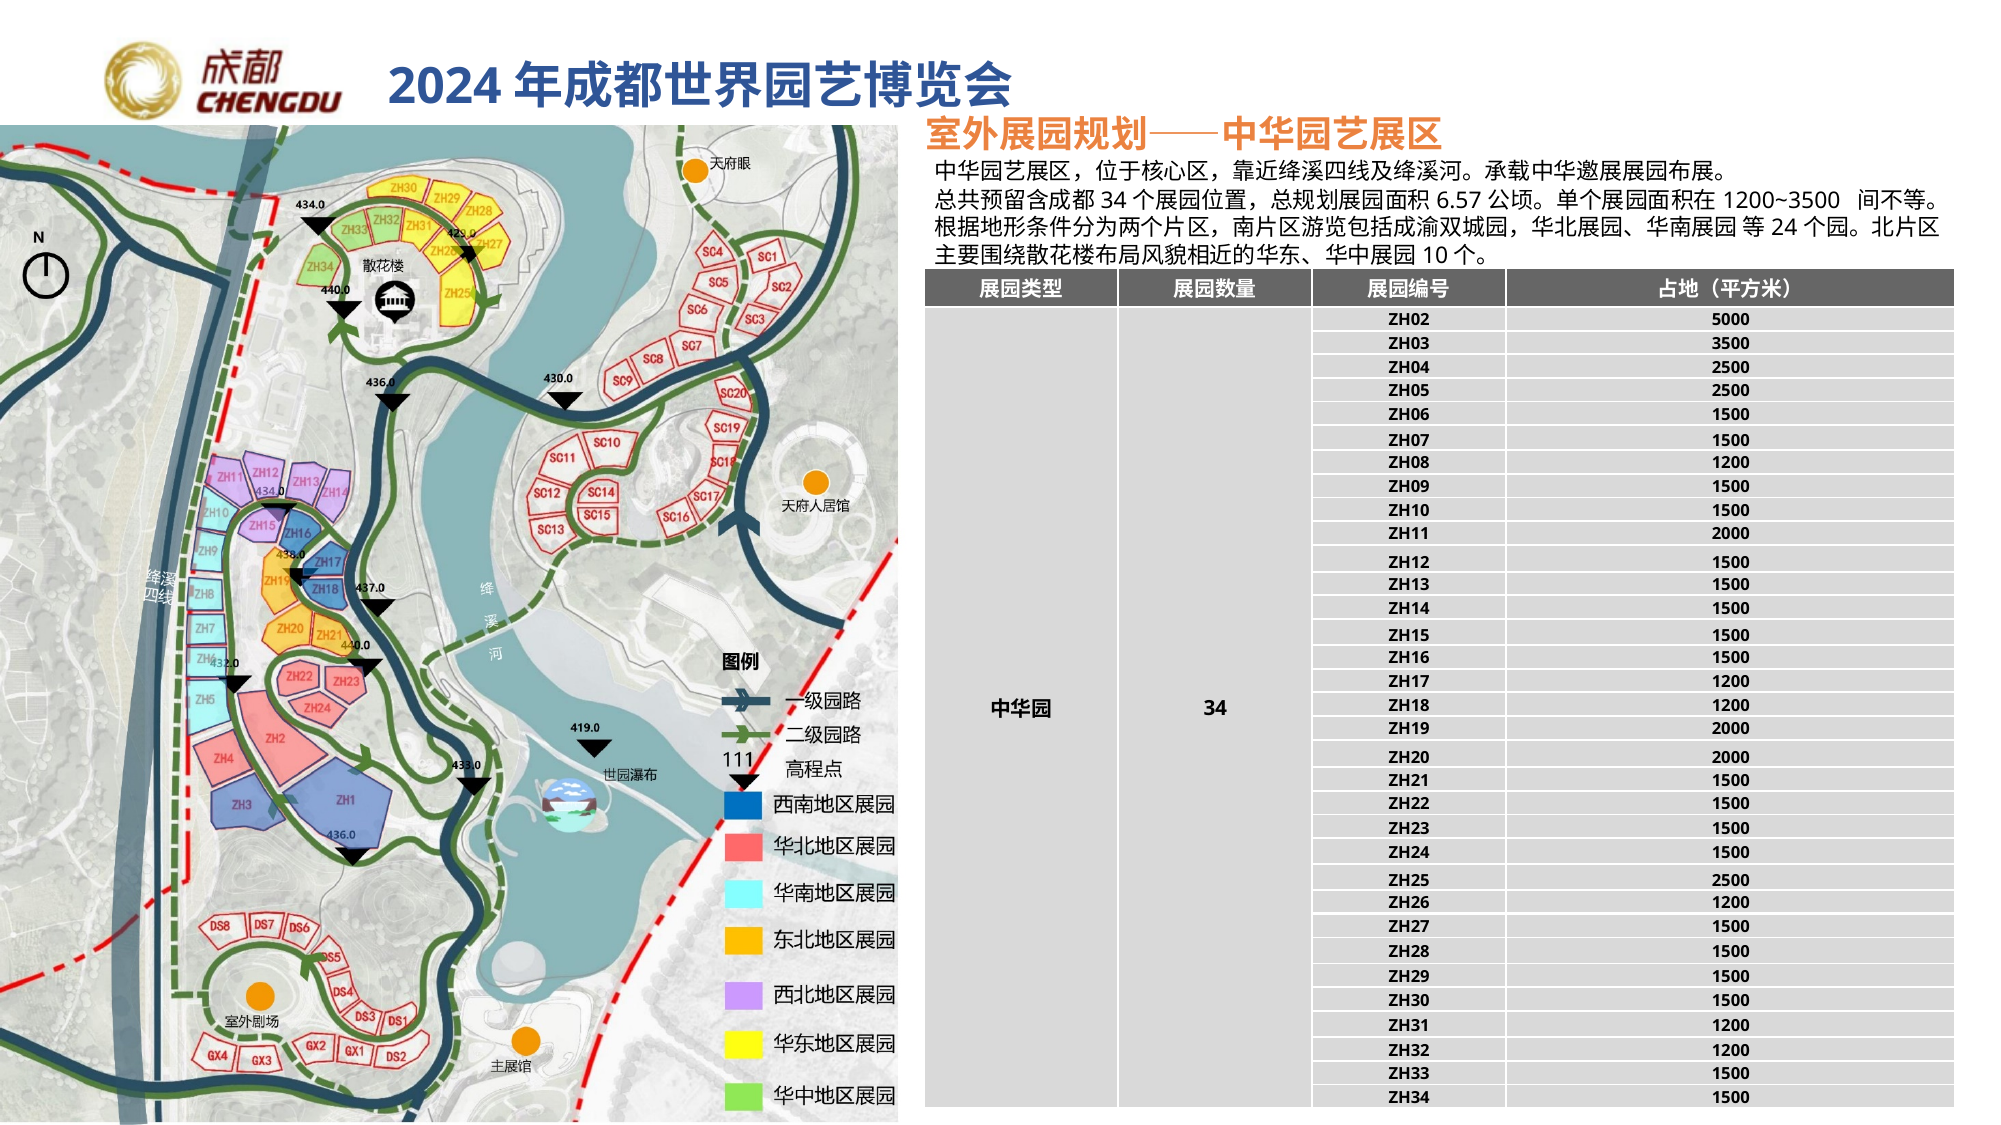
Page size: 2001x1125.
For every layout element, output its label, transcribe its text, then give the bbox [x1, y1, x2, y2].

table_cell ZH11 [1313, 522, 1505, 544]
table_cell 1500 [1507, 498, 1954, 520]
table_cell ZH28 [1313, 938, 1505, 963]
table_cell ZH05 [1313, 379, 1505, 401]
table_cell 1200 [1507, 1038, 1954, 1060]
table_cell 1200 [1507, 693, 1954, 715]
table_cell 中华园 [925, 308, 1117, 1107]
table_cell 1500 [1507, 620, 1954, 644]
text_box 中华园艺展区，位于核心区，靠近绛溪四线及绛溪河。承载中华邀展展园布展。 总共预留含成都34个展园位置，总规划展园面积6.57公顷。单个展园面积在1200~3500 间不等。根据地形条件分为两个片区，南片区游览包括成渝双城园，华北展园、华南展园 等24个园。北片区主要围绕散花楼布局风貌相近的华东、华中展园10个。 [933, 155, 1947, 267]
table_cell 2500 [1507, 379, 1954, 401]
table_cell ZH07 [1313, 426, 1505, 449]
table_cell ZH34 [1313, 1085, 1505, 1107]
table_cell 2500 [1507, 865, 1954, 889]
table_cell ZH24 [1313, 839, 1505, 863]
table_cell 1500 [1507, 1062, 1954, 1084]
table_cell 1500 [1507, 915, 1954, 937]
table_cell 5000 [1507, 308, 1954, 330]
table_cell ZH08 [1313, 451, 1505, 473]
table_cell 34 [1119, 308, 1311, 1107]
table_cell ZH19 [1313, 717, 1505, 739]
table_cell 1500 [1507, 1085, 1954, 1107]
table_cell 2000 [1507, 741, 1954, 766]
table_cell 1200 [1507, 451, 1954, 473]
table_cell ZH02 [1313, 308, 1505, 330]
table_cell ZH32 [1313, 1038, 1505, 1060]
table_cell 1500 [1507, 546, 1954, 571]
table_cell ZH13 [1313, 573, 1505, 594]
table_cell 1500 [1507, 768, 1954, 790]
table_cell 1500 [1507, 792, 1954, 814]
table_cell 2000 [1507, 717, 1954, 739]
table_cell ZH26 [1313, 891, 1505, 912]
table_cell 2500 [1507, 355, 1954, 377]
table_cell 1500 [1507, 646, 1954, 668]
table_header 展园类型 [925, 269, 1117, 306]
picture [0, 33, 907, 1125]
table_cell 1500 [1507, 402, 1954, 424]
table_cell 1500 [1507, 596, 1954, 618]
table_cell ZH15 [1313, 620, 1505, 644]
table_cell ZH16 [1313, 646, 1505, 668]
table_cell ZH31 [1313, 1012, 1505, 1036]
table_cell 1200 [1507, 891, 1954, 912]
table_header 展园数量 [1119, 269, 1311, 306]
table_cell ZH06 [1313, 402, 1505, 424]
table_cell ZH09 [1313, 475, 1505, 497]
title 室外展园规划——中华园艺展区 [924, 37, 1452, 228]
table_cell 1500 [1507, 839, 1954, 863]
table_cell 1500 [1507, 475, 1954, 497]
table_cell ZH30 [1313, 988, 1505, 1010]
table_header 展园编号 [1313, 269, 1505, 306]
table_cell ZH27 [1313, 915, 1505, 937]
table_cell 1500 [1507, 938, 1954, 963]
table_cell 1200 [1507, 1012, 1954, 1036]
table_cell ZH04 [1313, 355, 1505, 377]
table_cell ZH17 [1313, 670, 1505, 691]
table_header 占地（平方米） [1507, 269, 1954, 306]
table_cell ZH18 [1313, 693, 1505, 715]
table_cell ZH10 [1313, 498, 1505, 520]
table_cell ZH21 [1313, 768, 1505, 790]
table_cell ZH29 [1313, 964, 1505, 986]
table_cell ZH23 [1313, 815, 1505, 837]
table_cell 3500 [1507, 332, 1954, 353]
table_cell 2000 [1507, 522, 1954, 544]
table_cell 1200 [1507, 670, 1954, 691]
table_cell ZH25 [1313, 865, 1505, 889]
table_cell ZH33 [1313, 1062, 1505, 1084]
table_cell 1500 [1507, 964, 1954, 986]
table_cell 1500 [1507, 426, 1954, 449]
table_cell 1500 [1507, 988, 1954, 1010]
table_cell ZH22 [1313, 792, 1505, 814]
table_cell ZH14 [1313, 596, 1505, 618]
table_cell 1500 [1507, 815, 1954, 837]
table_cell ZH12 [1313, 546, 1505, 571]
table_cell ZH03 [1313, 332, 1505, 353]
table_cell 1500 [1507, 573, 1954, 594]
table_cell ZH20 [1313, 741, 1505, 766]
